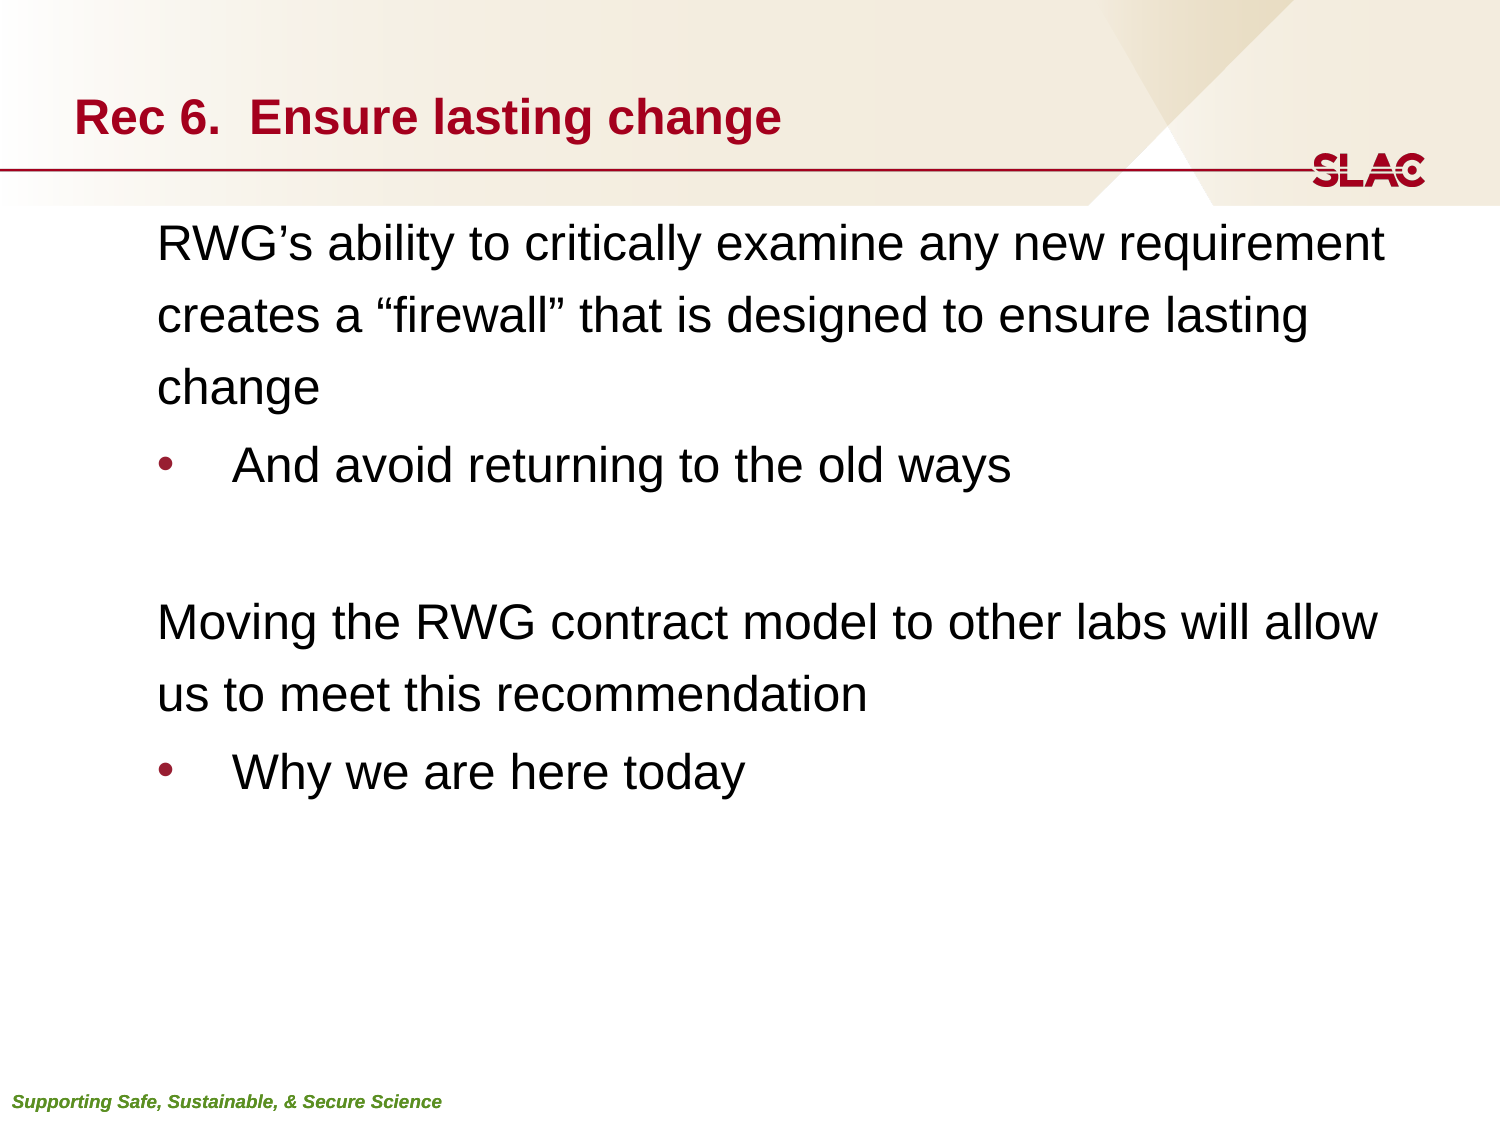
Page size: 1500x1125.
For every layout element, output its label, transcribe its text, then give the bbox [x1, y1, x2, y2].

title Rec 6. Ensure lasting change [74, 21, 1404, 145]
picture [0, 0, 1500, 206]
list RWG’s ability to critically examine any new requirement creates a “firewall” that is designed to ensure lasting change And avoid returning to the old ways Moving the RWG contract model to other labs will allow us to meet this recommendation Why we are here today [156, 198, 1421, 1021]
